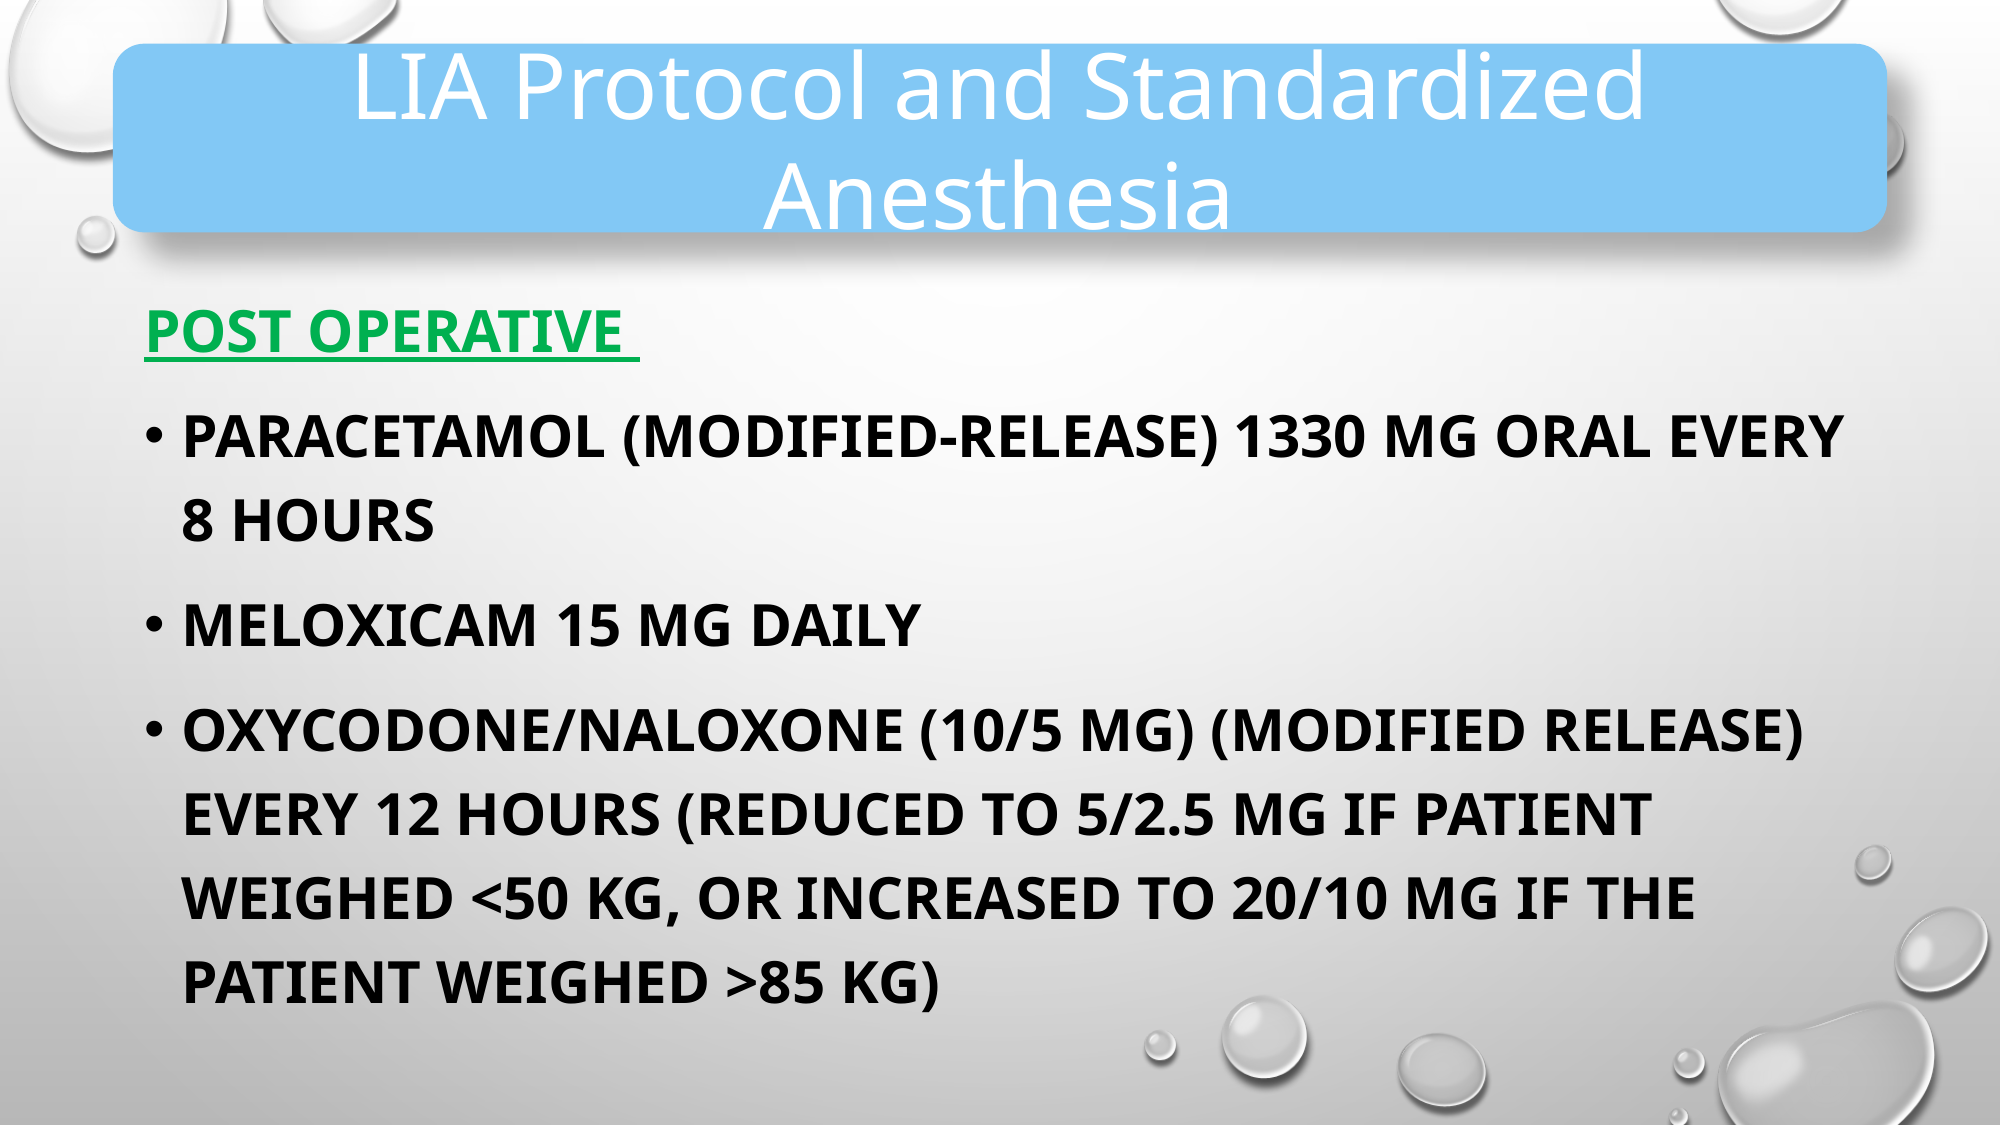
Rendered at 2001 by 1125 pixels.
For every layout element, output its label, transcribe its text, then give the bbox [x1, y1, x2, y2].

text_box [112, 5, 1888, 271]
picture [0, 0, 2000, 1125]
list Post operative paracetamol (modified-release) 1330 mg oral every 8 hours meloxicam 15 mg daily oxycodone/naloxone (10/5 mg) (modified release) every 12 hours (reduced to 5/2.5 mg if patient weighed <50 kg, or increased to 20/10 mg if the patient weighed >85 kg) [136, 280, 1866, 1038]
